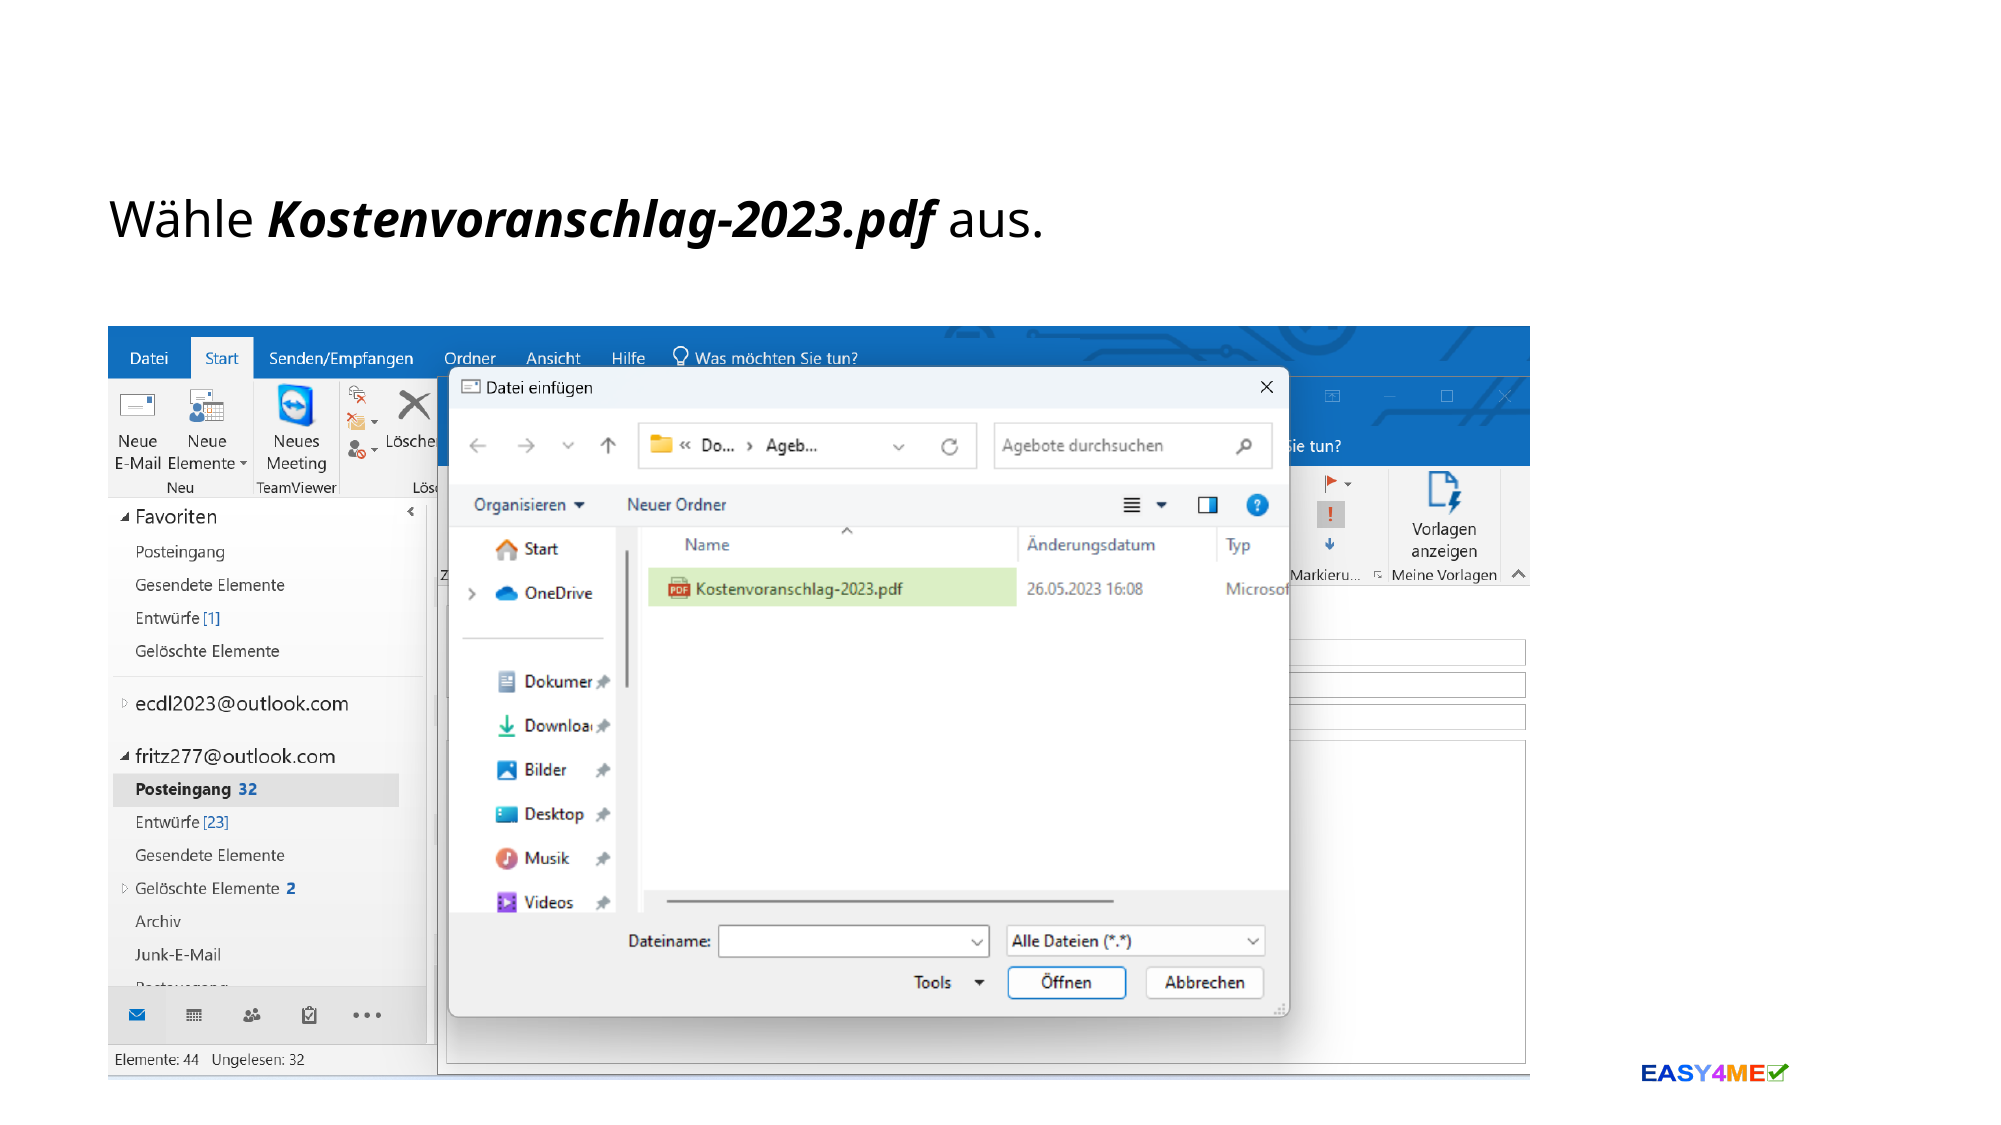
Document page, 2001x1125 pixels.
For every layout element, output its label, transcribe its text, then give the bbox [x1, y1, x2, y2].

picture [107, 326, 1530, 1080]
picture [1637, 1060, 1795, 1085]
text_box Wähle Kostenvoranschlag-2023.pdf aus. [94, 112, 1820, 330]
